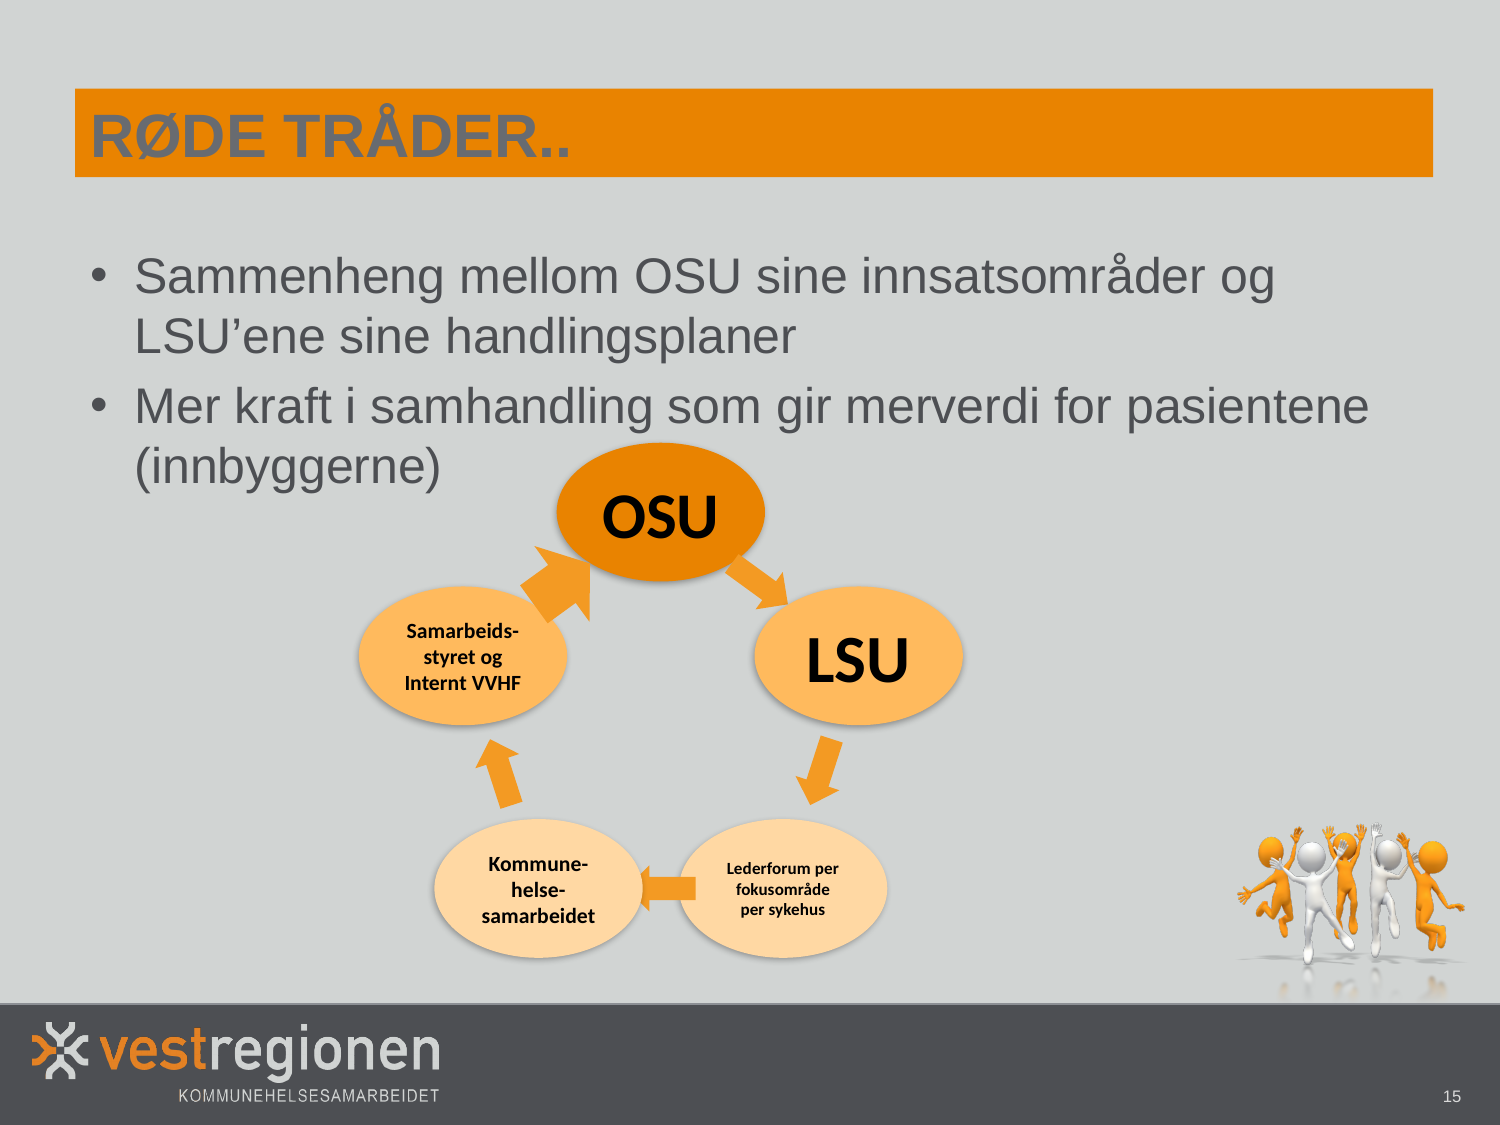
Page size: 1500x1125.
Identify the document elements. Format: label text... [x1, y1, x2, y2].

picture [29, 1015, 443, 1114]
list Sammenheng mellom OSU sine innsatsområder og LSU’ene sine handlingsplaner Mer kraft i samhandling som gir merverdi for pasientene (innbyggerne) [75, 236, 1434, 975]
title Røde tråder.. [75, 88, 1434, 178]
picture [1230, 821, 1472, 1005]
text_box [243, 442, 1078, 998]
